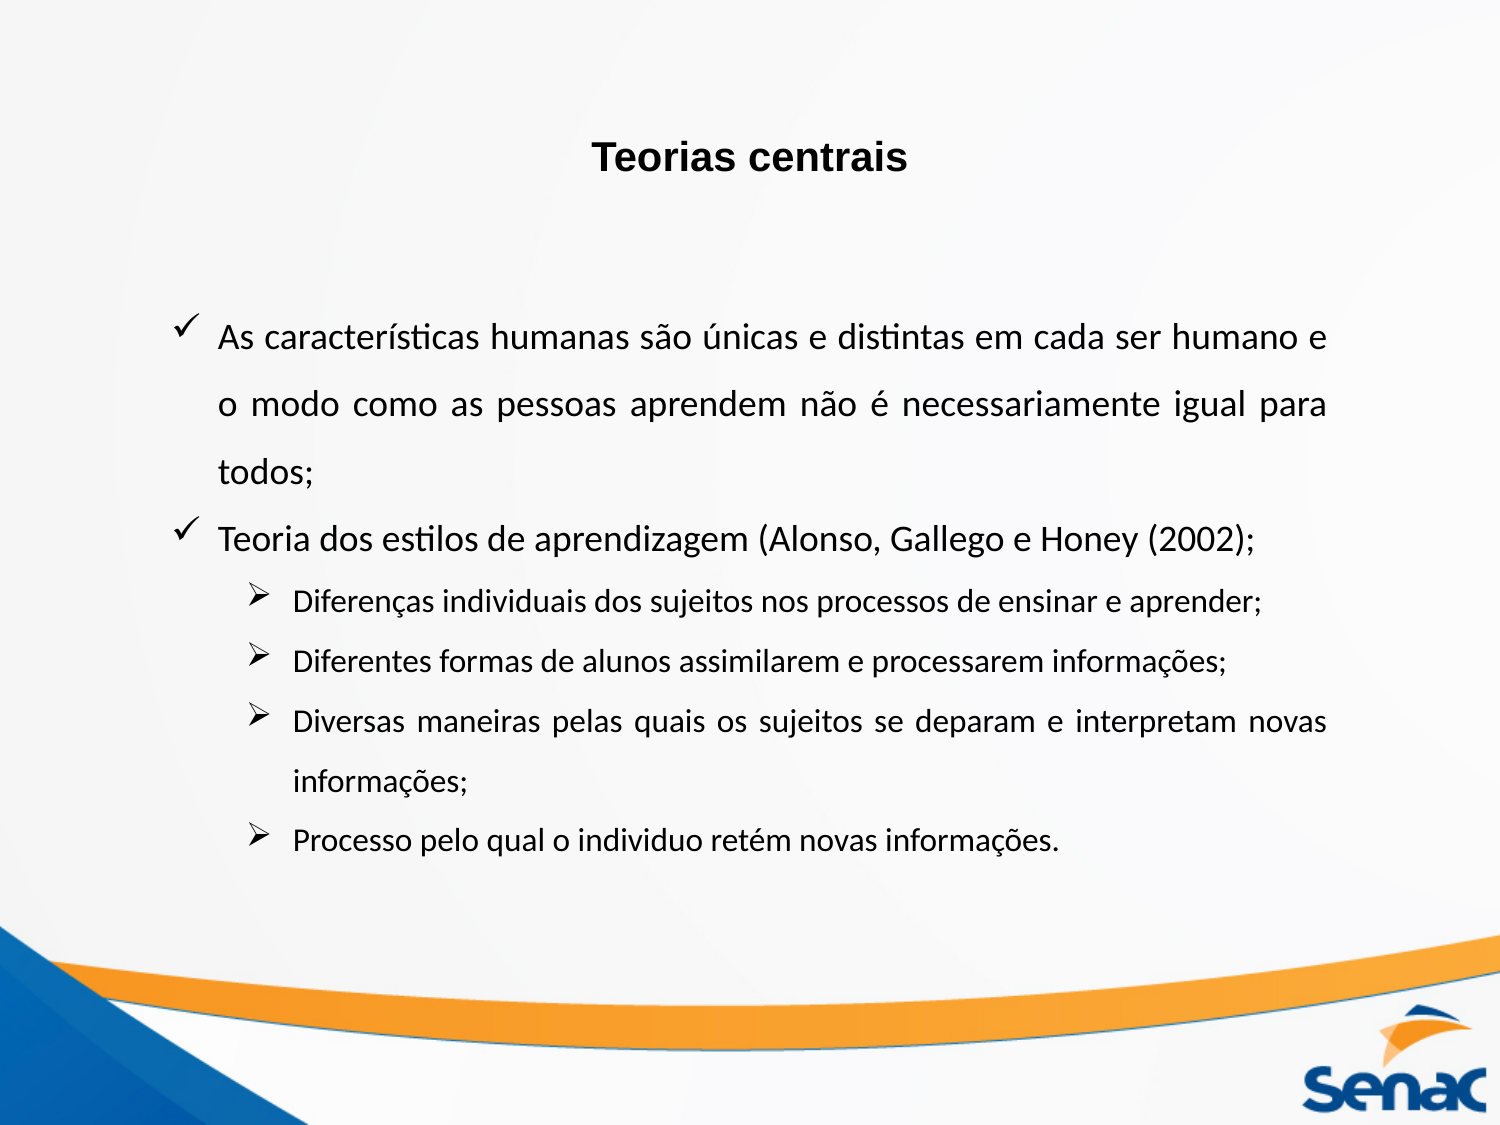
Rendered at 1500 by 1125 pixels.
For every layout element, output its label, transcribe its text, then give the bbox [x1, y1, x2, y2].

picture [0, 0, 1500, 1125]
text_box As características humanas são únicas e distintas em cada ser humano e o modo como as pessoas aprendem não é necessariamente igual para todos; Teoria dos estilos de aprendizagem (Alonso, Gallego e Honey (2002); Diferenças individuais dos sujeitos nos processos de ensinar e aprender; Diferentes formas de alunos assimilarem e processarem informações; Diversas maneiras pelas quais os sujeitos se deparam e interpretam novas informações; Processo pelo qual o individuo retém novas informações. [156, 281, 1344, 866]
text_box Teorias centrais [123, 97, 1377, 188]
